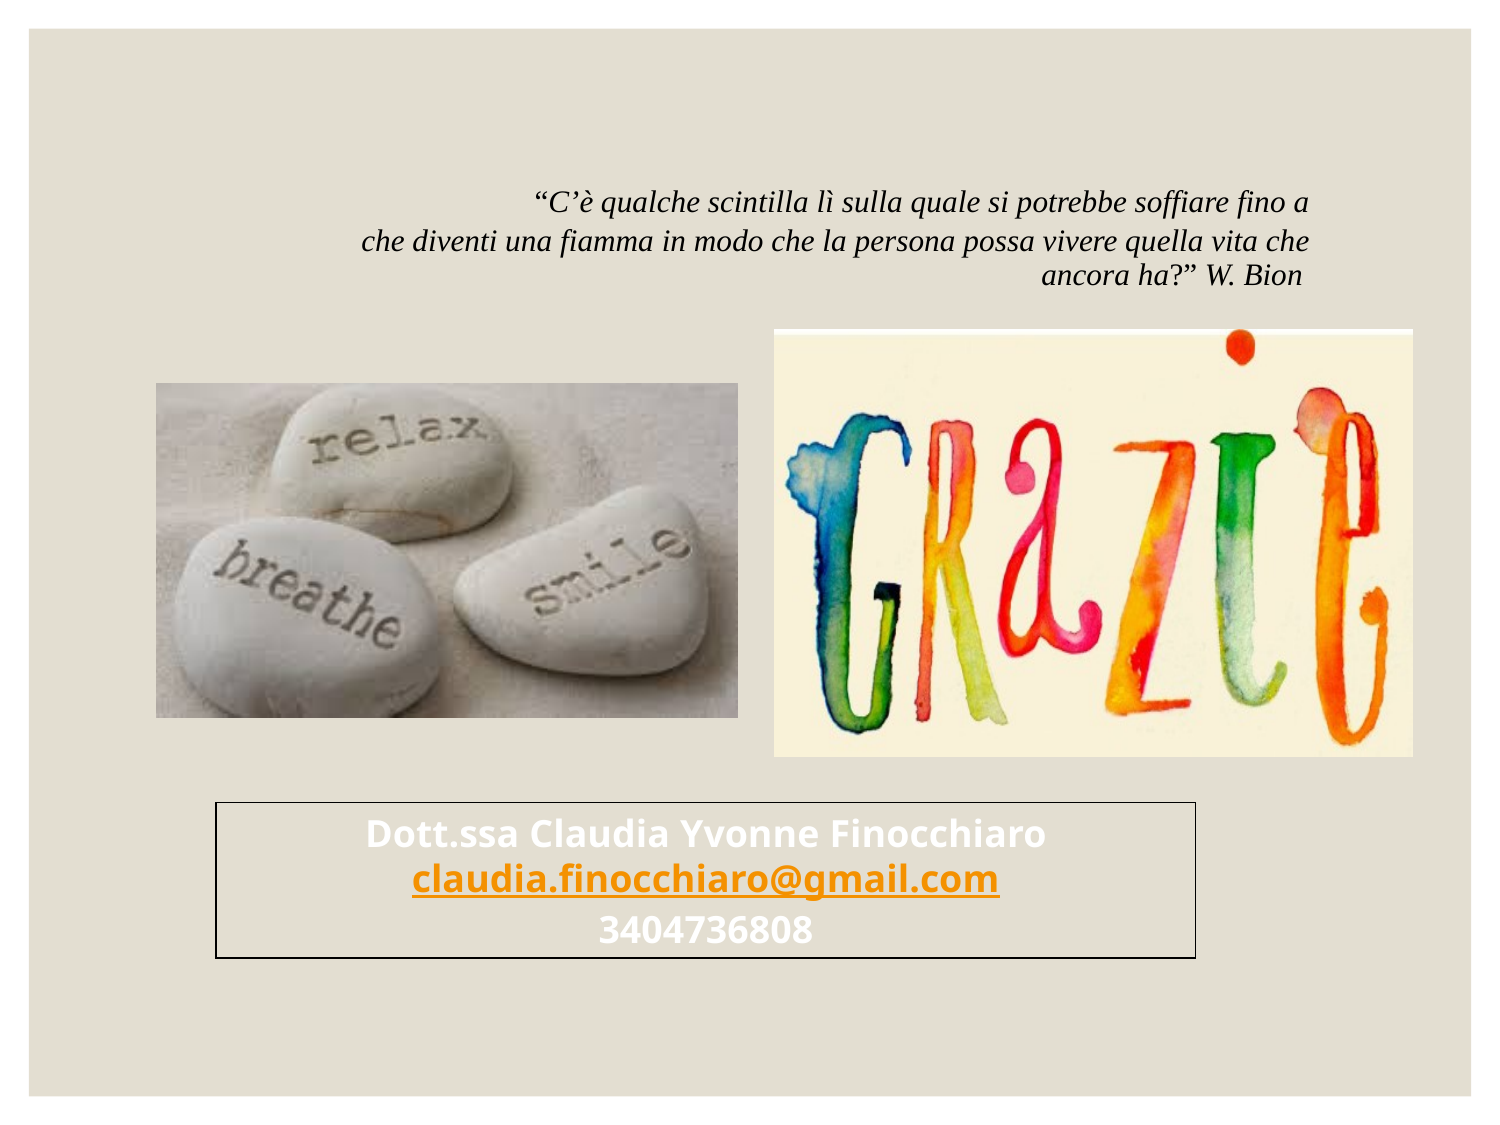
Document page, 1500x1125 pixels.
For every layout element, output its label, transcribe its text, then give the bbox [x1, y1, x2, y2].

picture [774, 329, 1413, 757]
text_box Dott.ssa Claudia Yvonne Finocchiaro claudia.finocchiaro@gmail.com 3404736808 [216, 802, 1196, 959]
text_box “C’è qualche scintilla lì sulla quale si potrebbe soffiare fino a che diventi una fiamma in modo che la persona possa vivere quella vita che ancora ha?” W. Bion [312, 154, 1326, 582]
picture [156, 383, 738, 718]
